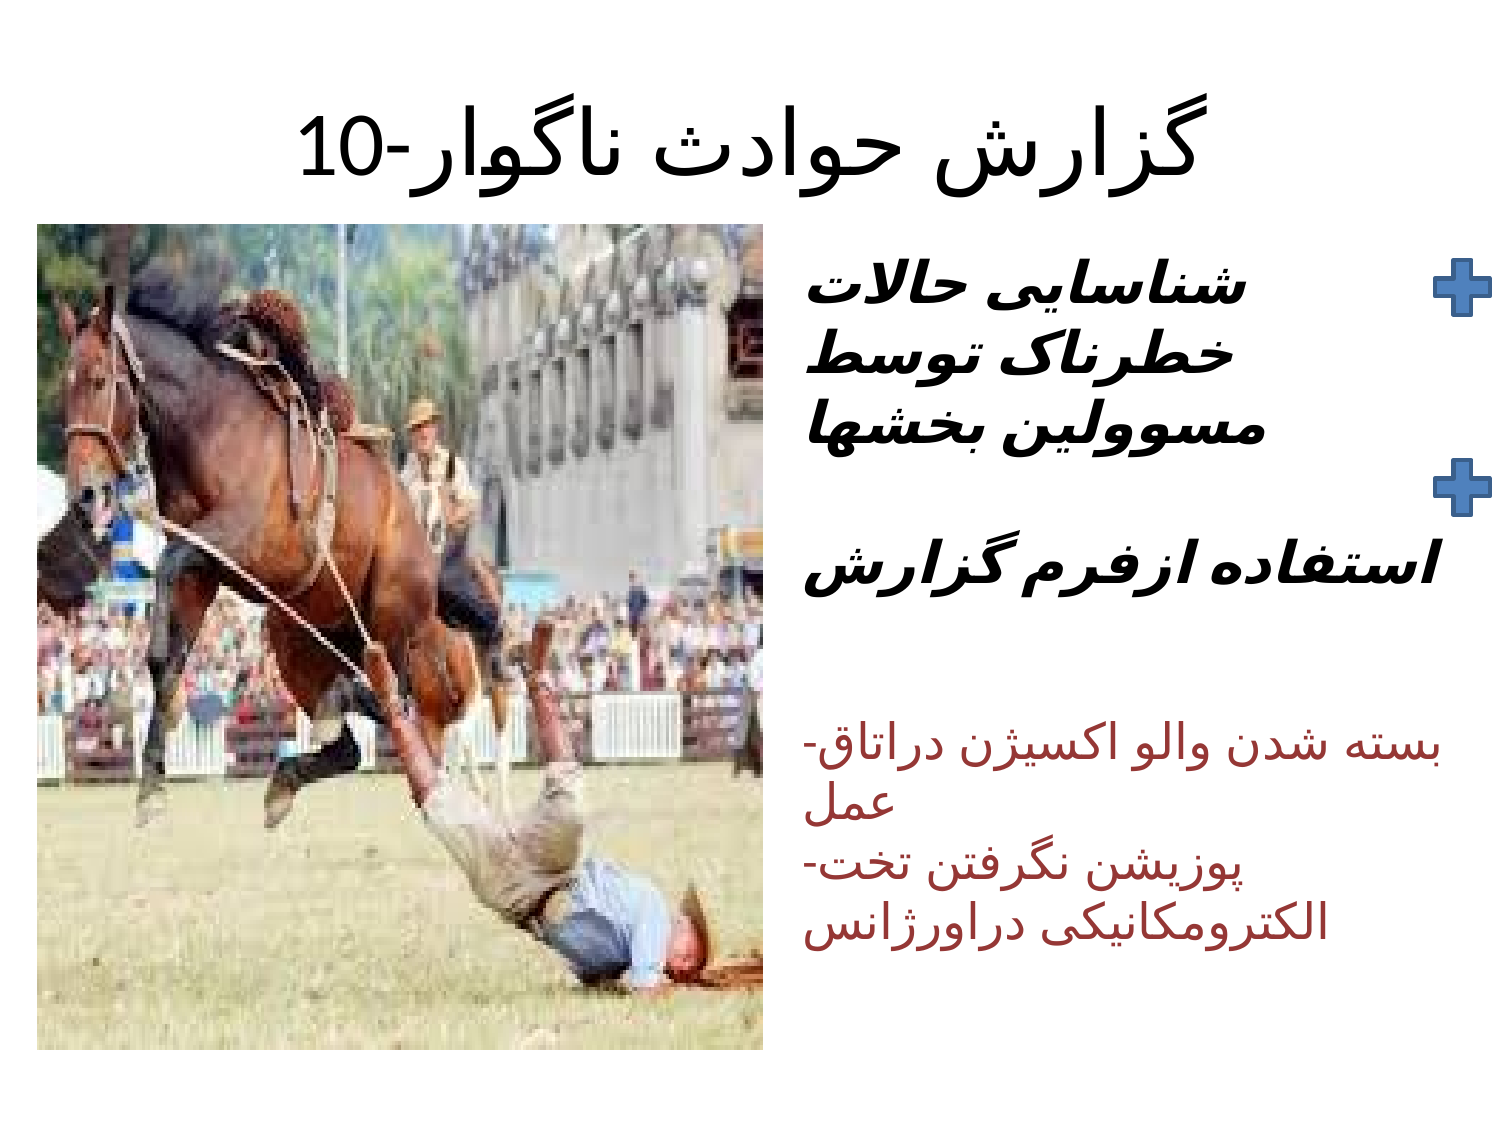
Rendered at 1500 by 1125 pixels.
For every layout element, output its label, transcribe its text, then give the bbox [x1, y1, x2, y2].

text_box [1433, 258, 1492, 317]
text_box [1433, 458, 1492, 517]
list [37, 224, 763, 1051]
text_box شناسایی حالات خطرناک توسط مسوولین بخشها استفاده ازفرم گزارش -بسته شدن والو اکسیژن دراتاق عمل -پوزیشن نگرفتن تخت الکترومکانیکی دراورژانس [787, 237, 1500, 958]
title 10-گزارش حوادث ناگوار [75, 45, 1425, 233]
